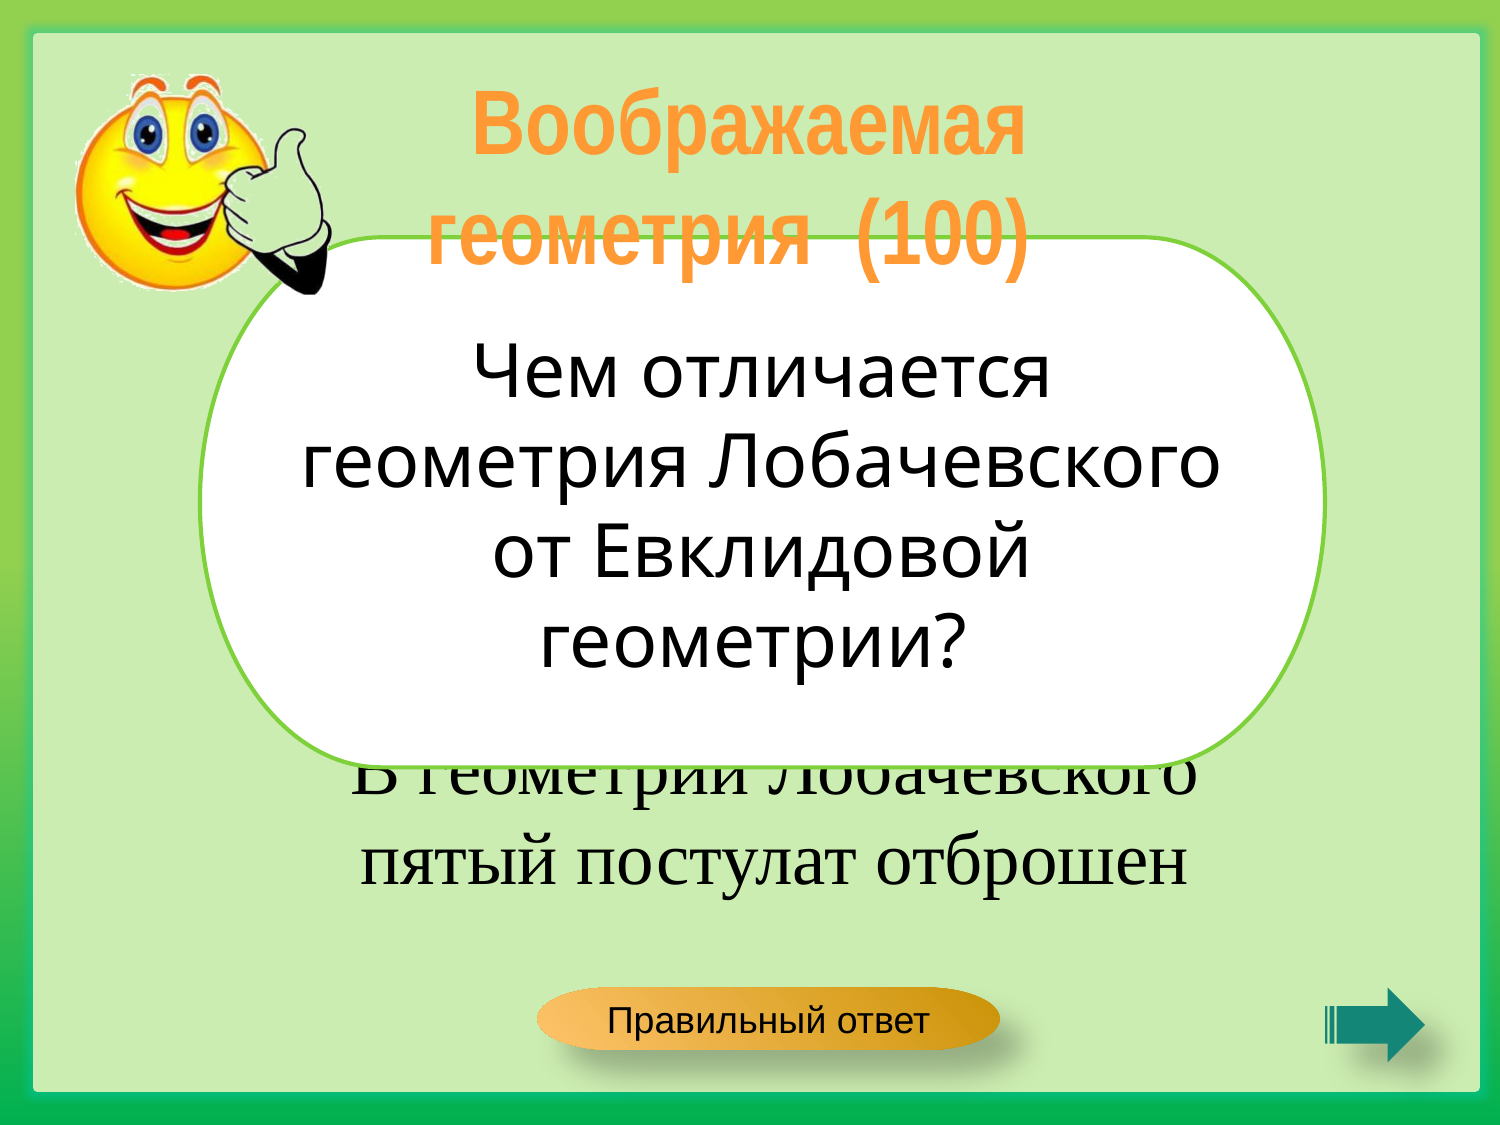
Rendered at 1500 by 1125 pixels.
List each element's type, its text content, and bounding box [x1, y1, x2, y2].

text_box [1336, 987, 1426, 1063]
text_box [1329, 1006, 1335, 1044]
text_box Чем отличается геометрия Лобачевского от Евклидовой геометрии? [197, 235, 1328, 770]
text_box Правильный ответ [537, 987, 1000, 1050]
text_box В геометрии Лобачевского пятый постулат отброшен [262, 712, 1288, 908]
picture [74, 74, 332, 295]
text_box Воображаемая геометрия (100) [374, 120, 1125, 225]
